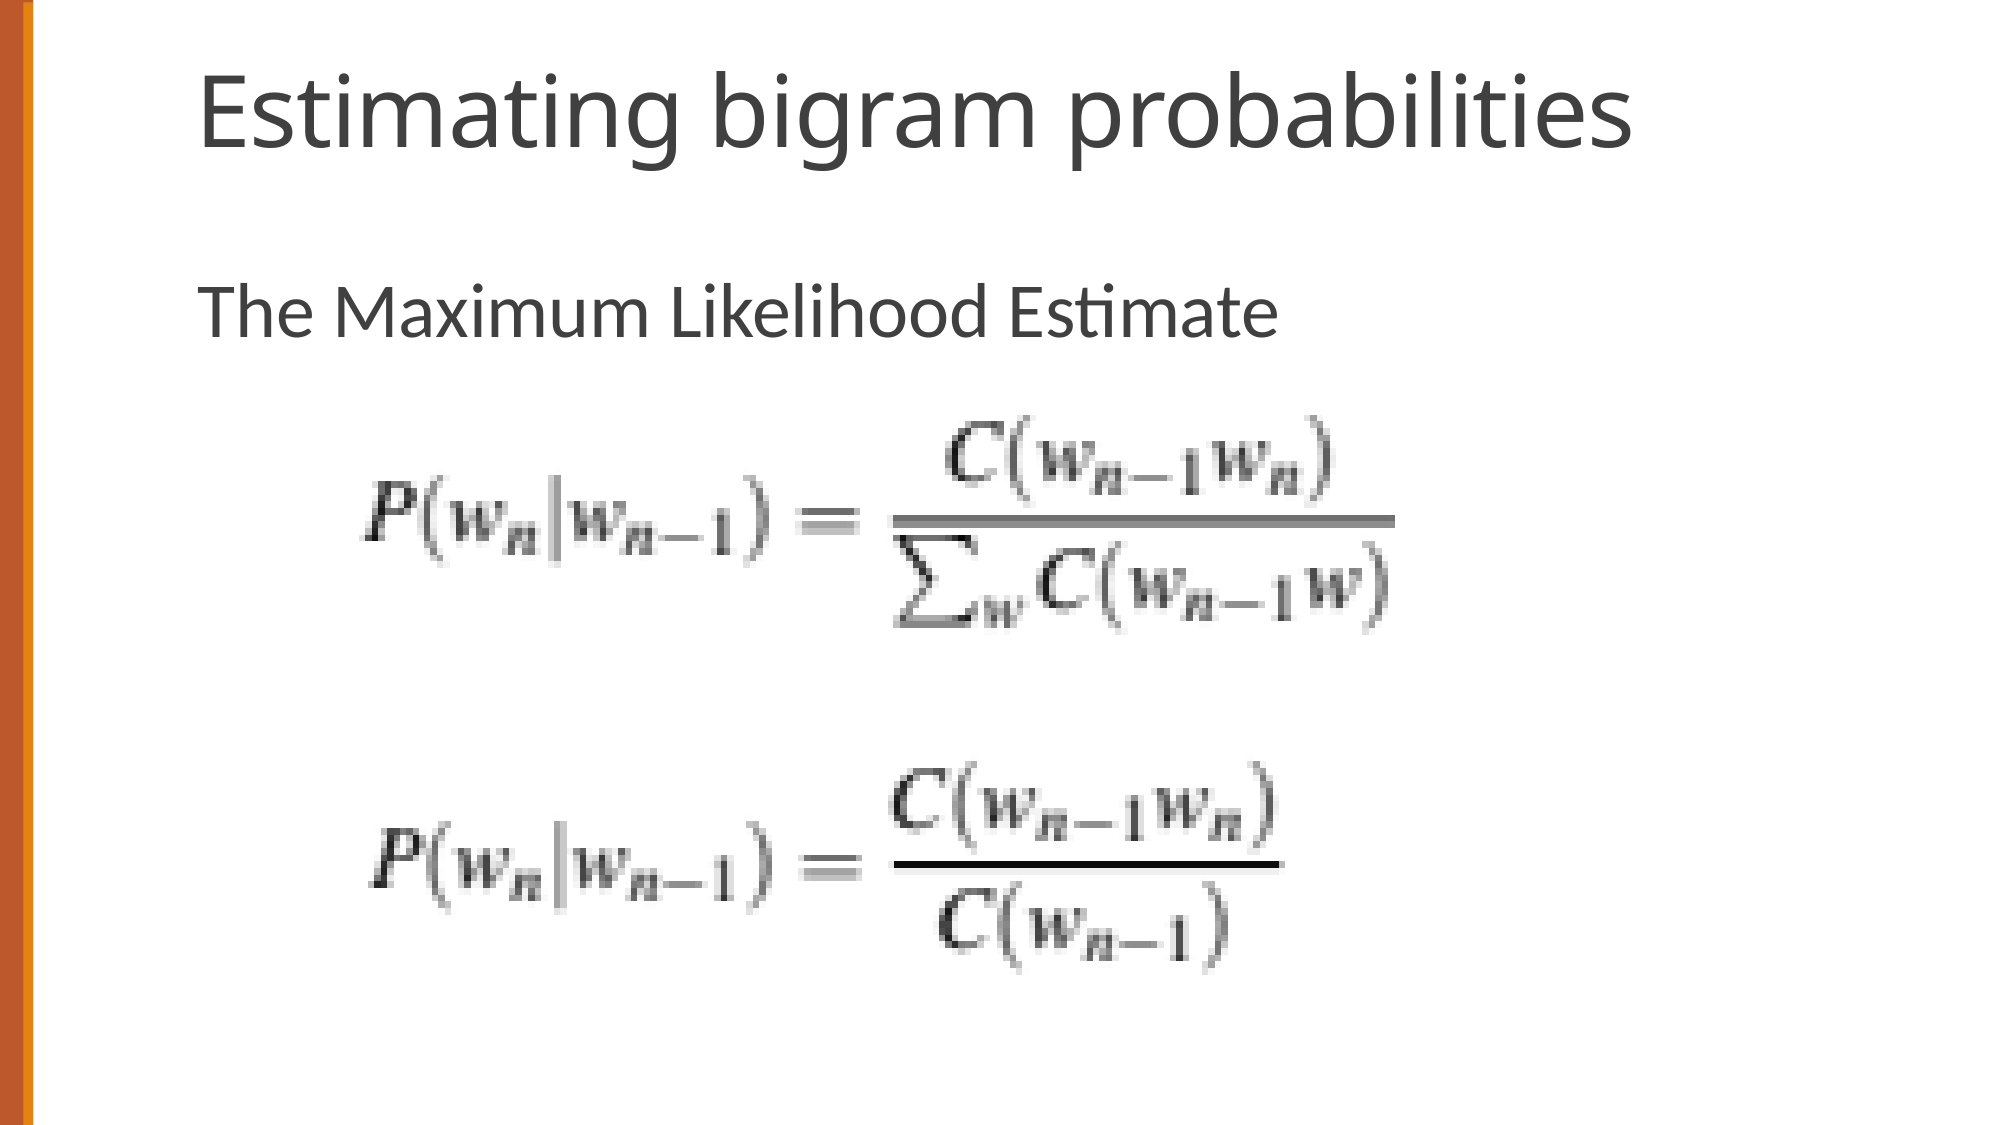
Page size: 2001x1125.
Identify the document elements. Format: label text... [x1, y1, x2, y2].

picture [332, 401, 1403, 643]
list The Maximum Likelihood Estimate [180, 262, 1830, 1013]
picture [361, 742, 1312, 983]
title Estimating bigram probabilities [180, 26, 1830, 175]
